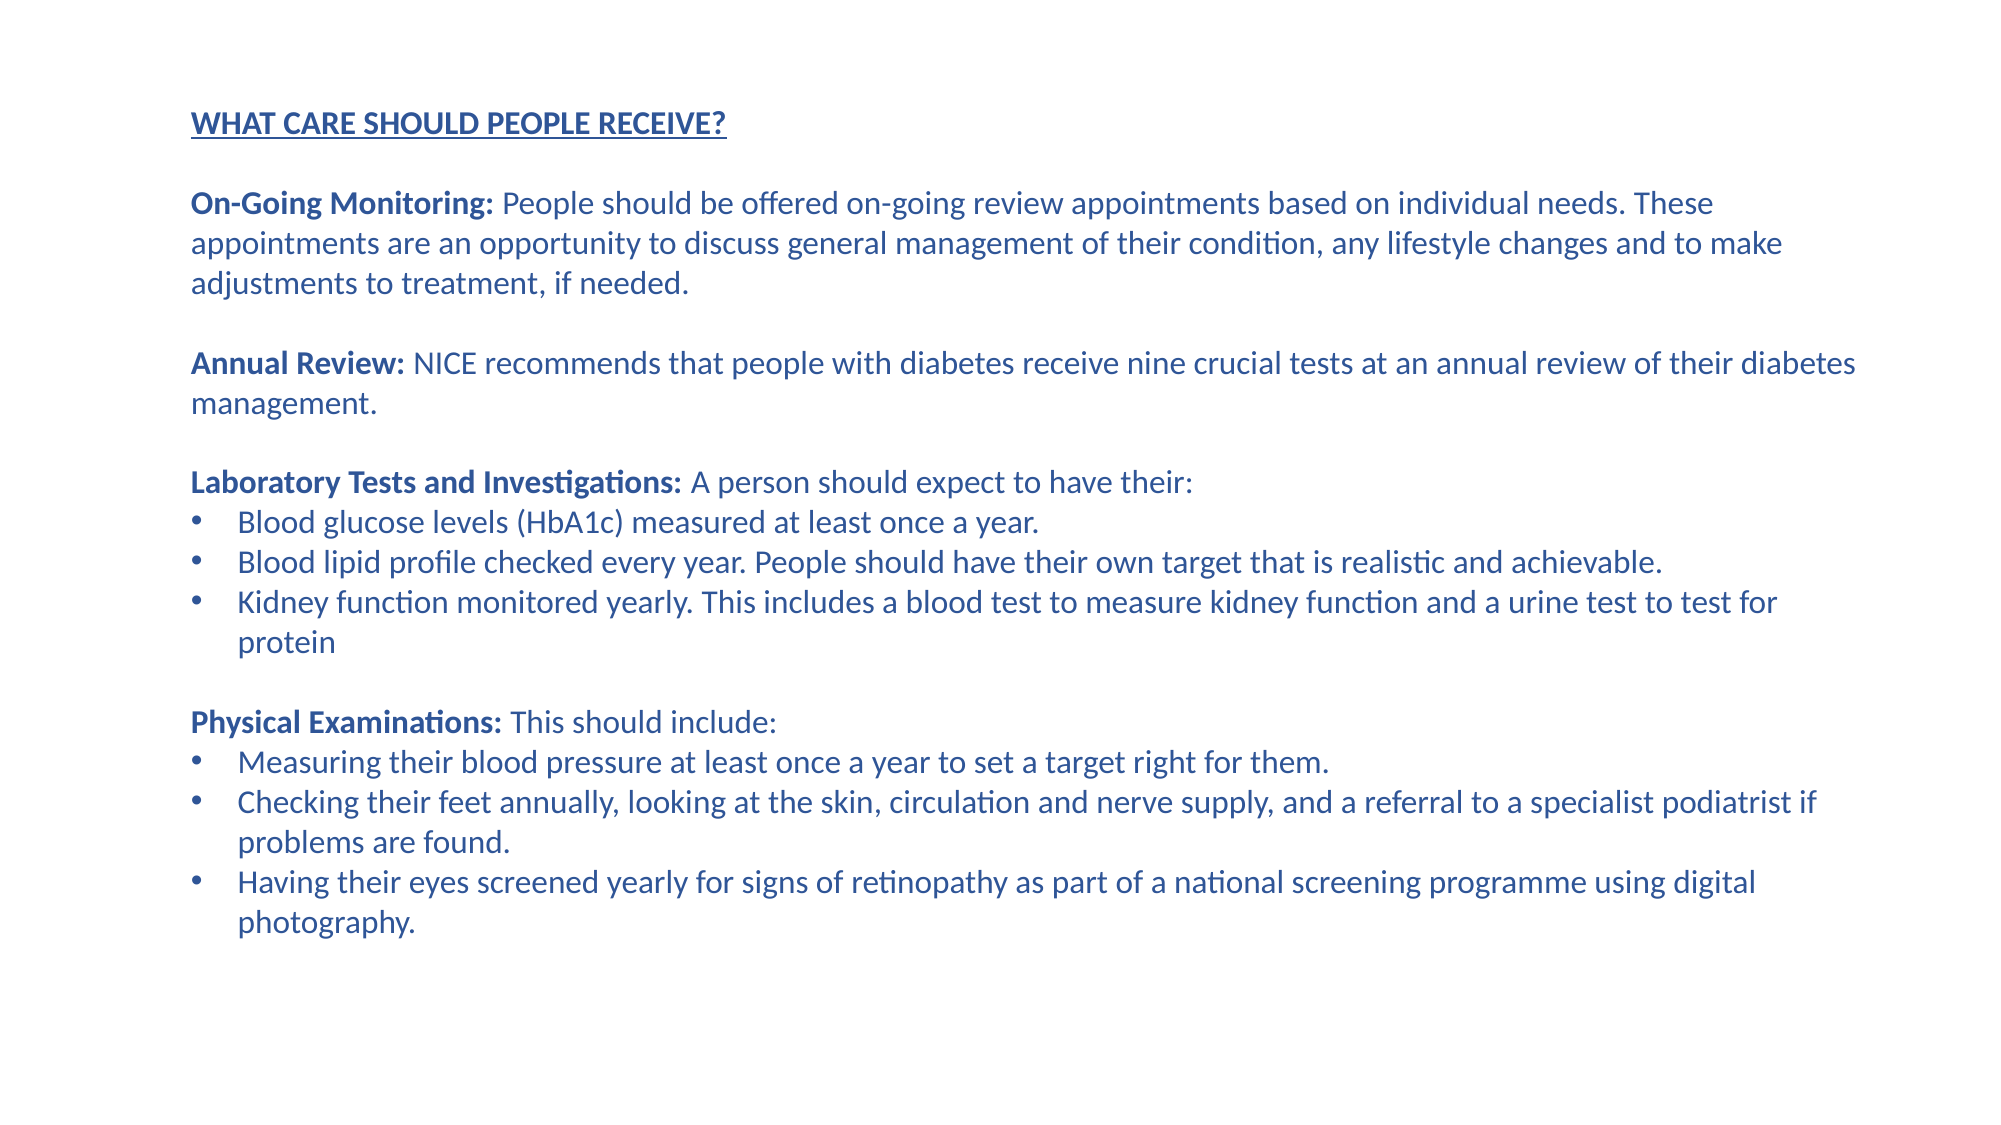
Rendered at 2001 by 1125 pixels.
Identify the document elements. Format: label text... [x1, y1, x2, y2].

text_box WHAT CARE SHOULD PEOPLE RECEIVE? On-Going Monitoring: People should be offered on-going review appointments based on individual needs. These appointments are an opportunity to discuss general management of their condition, any lifestyle changes and to make adjustments to treatment, if needed. Annual Review: NICE recommends that people with diabetes receive nine crucial tests at an annual review of their diabetes management. Laboratory Tests and Investigations: A person should expect to have their: Blood glucose levels (HbA1c) measured at least once a year. Blood lipid profile checked every year. People should have their own target that is realistic and achievable. Kidney function monitored yearly. This includes a blood test to measure kidney function and a urine test to test for protein Physical Examinations: This should include: Measuring their blood pressure at least once a year to set a target right for them. Checking their feet annually, looking at the skin, circulation and nerve supply, and a referral to a specialist podiatrist if problems are found. Having their eyes screened yearly for signs of retinopathy as part of a national screening programme using digital photography. [175, 94, 1877, 987]
